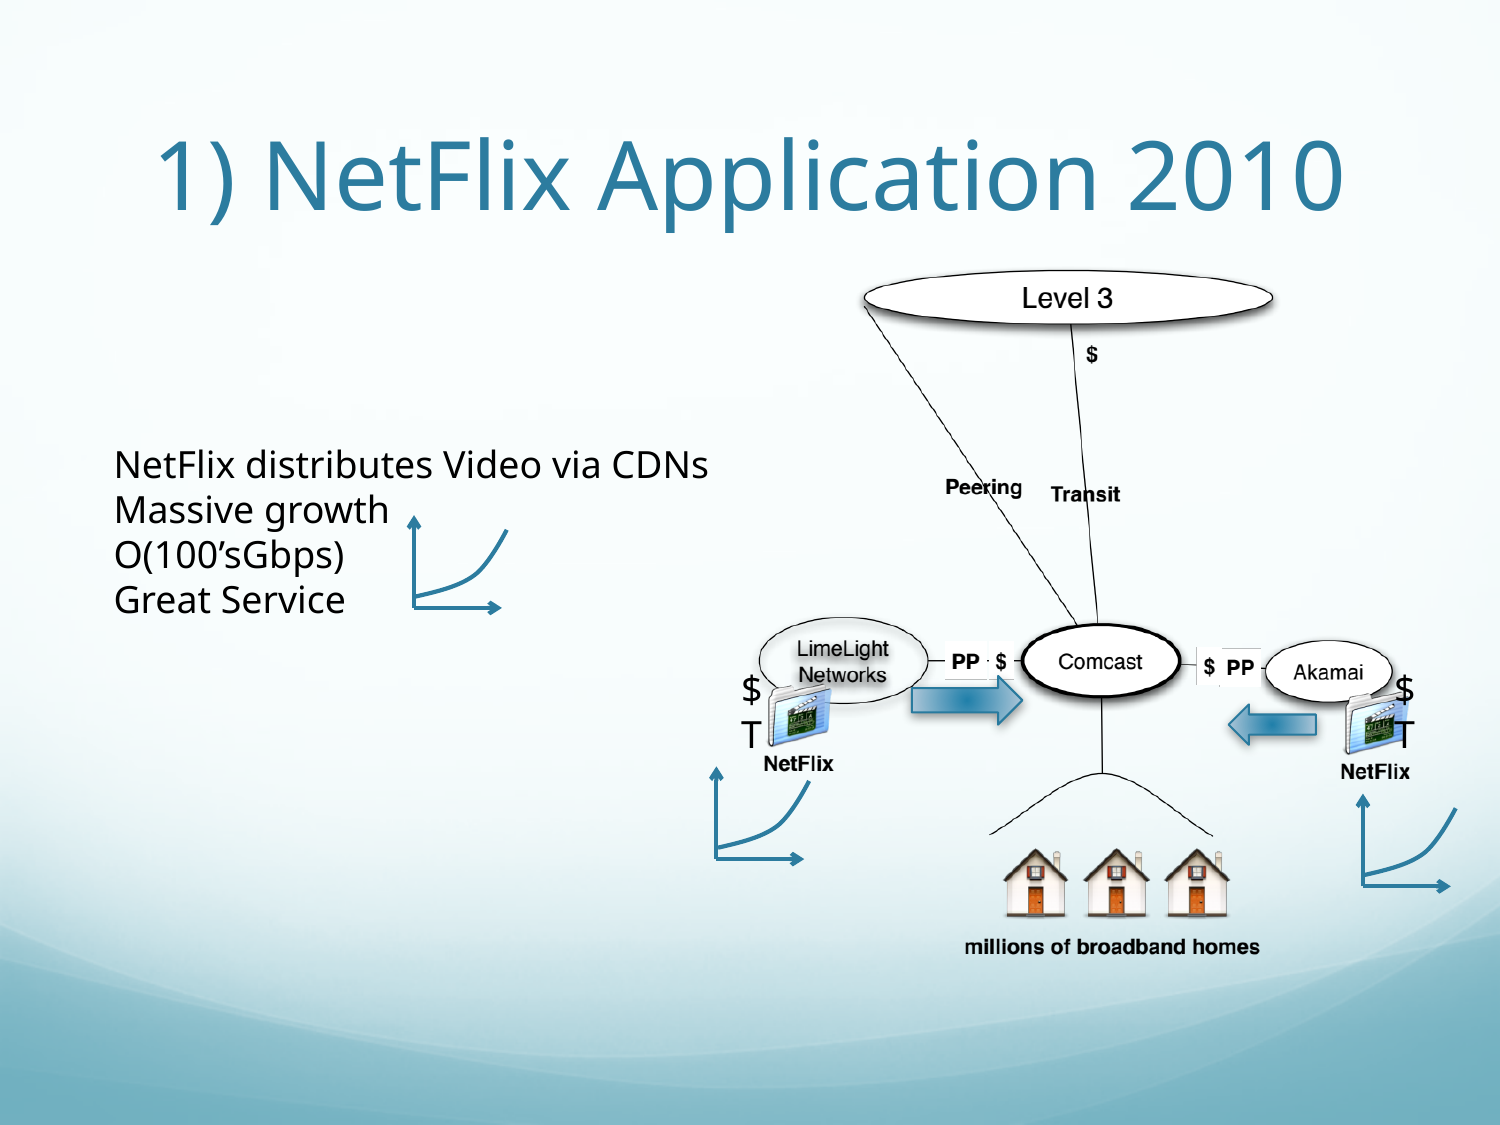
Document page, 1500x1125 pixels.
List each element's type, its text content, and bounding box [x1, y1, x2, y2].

title 1) NetFlix Application 2010 [90, 17, 1410, 237]
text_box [413, 514, 508, 609]
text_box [1362, 793, 1457, 887]
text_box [715, 765, 810, 860]
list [89, 261, 1410, 976]
